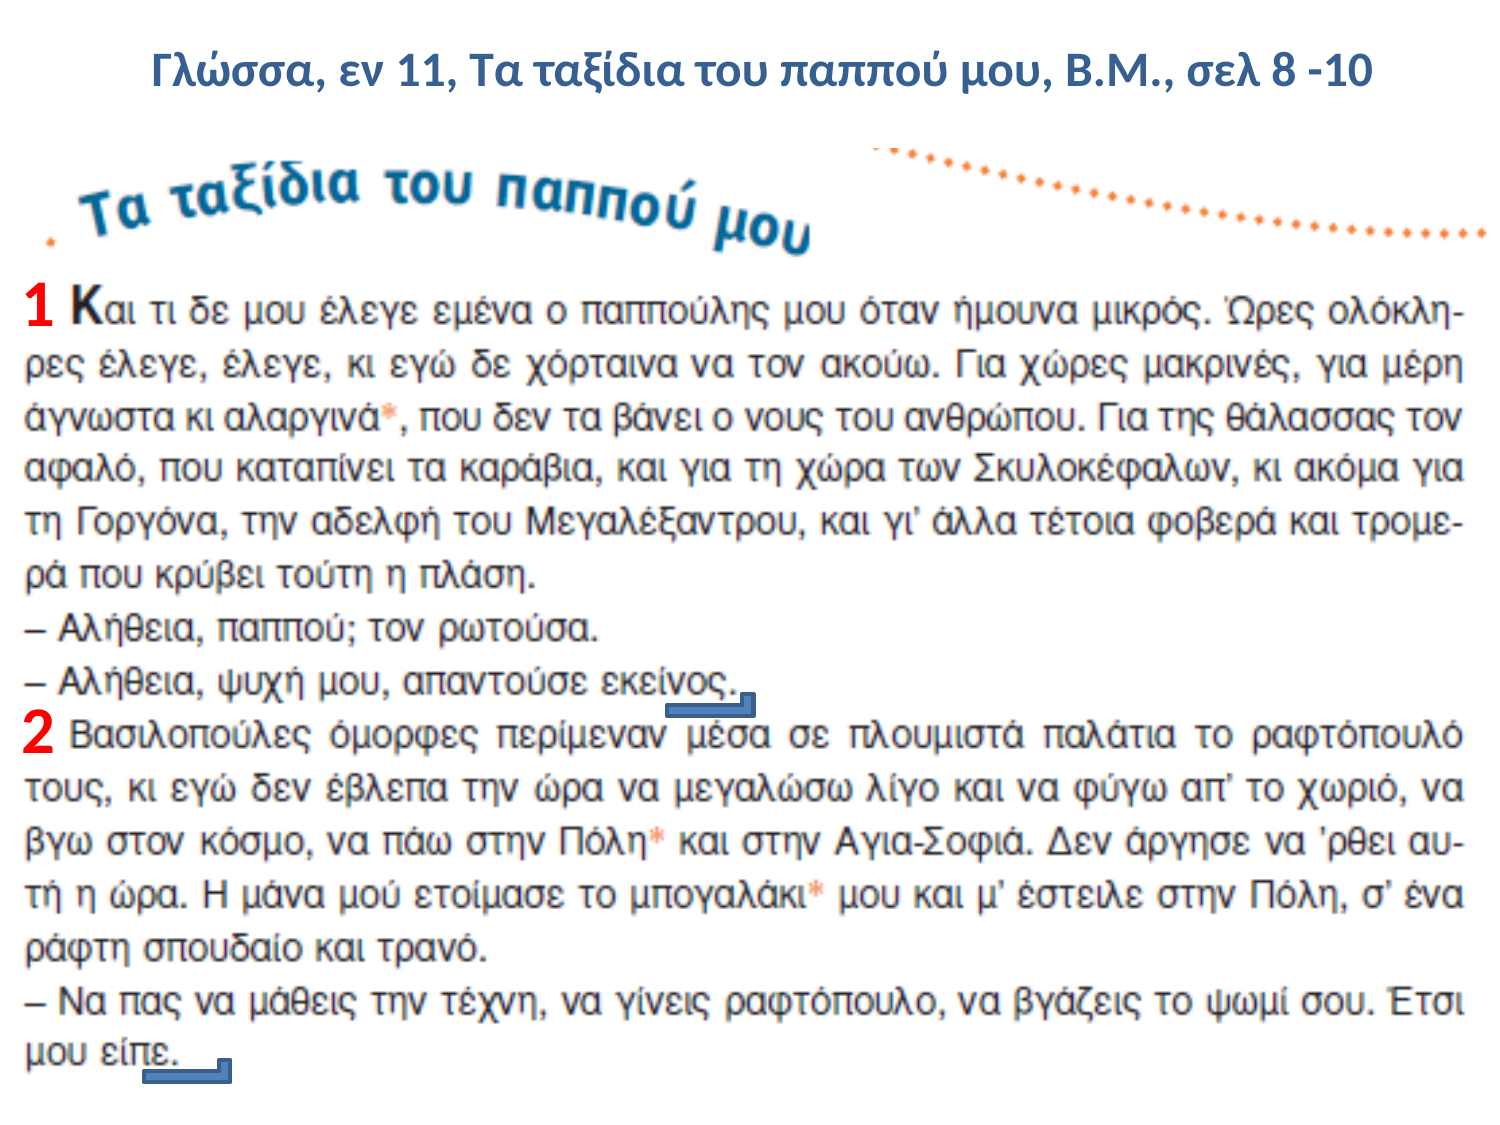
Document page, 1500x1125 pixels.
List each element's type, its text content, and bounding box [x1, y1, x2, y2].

text_box Γλώσσα, εν 11, Τα ταξίδια του παππού μου, Β.Μ., σελ 8 -10 [43, 8, 1483, 126]
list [3, 148, 1496, 1083]
